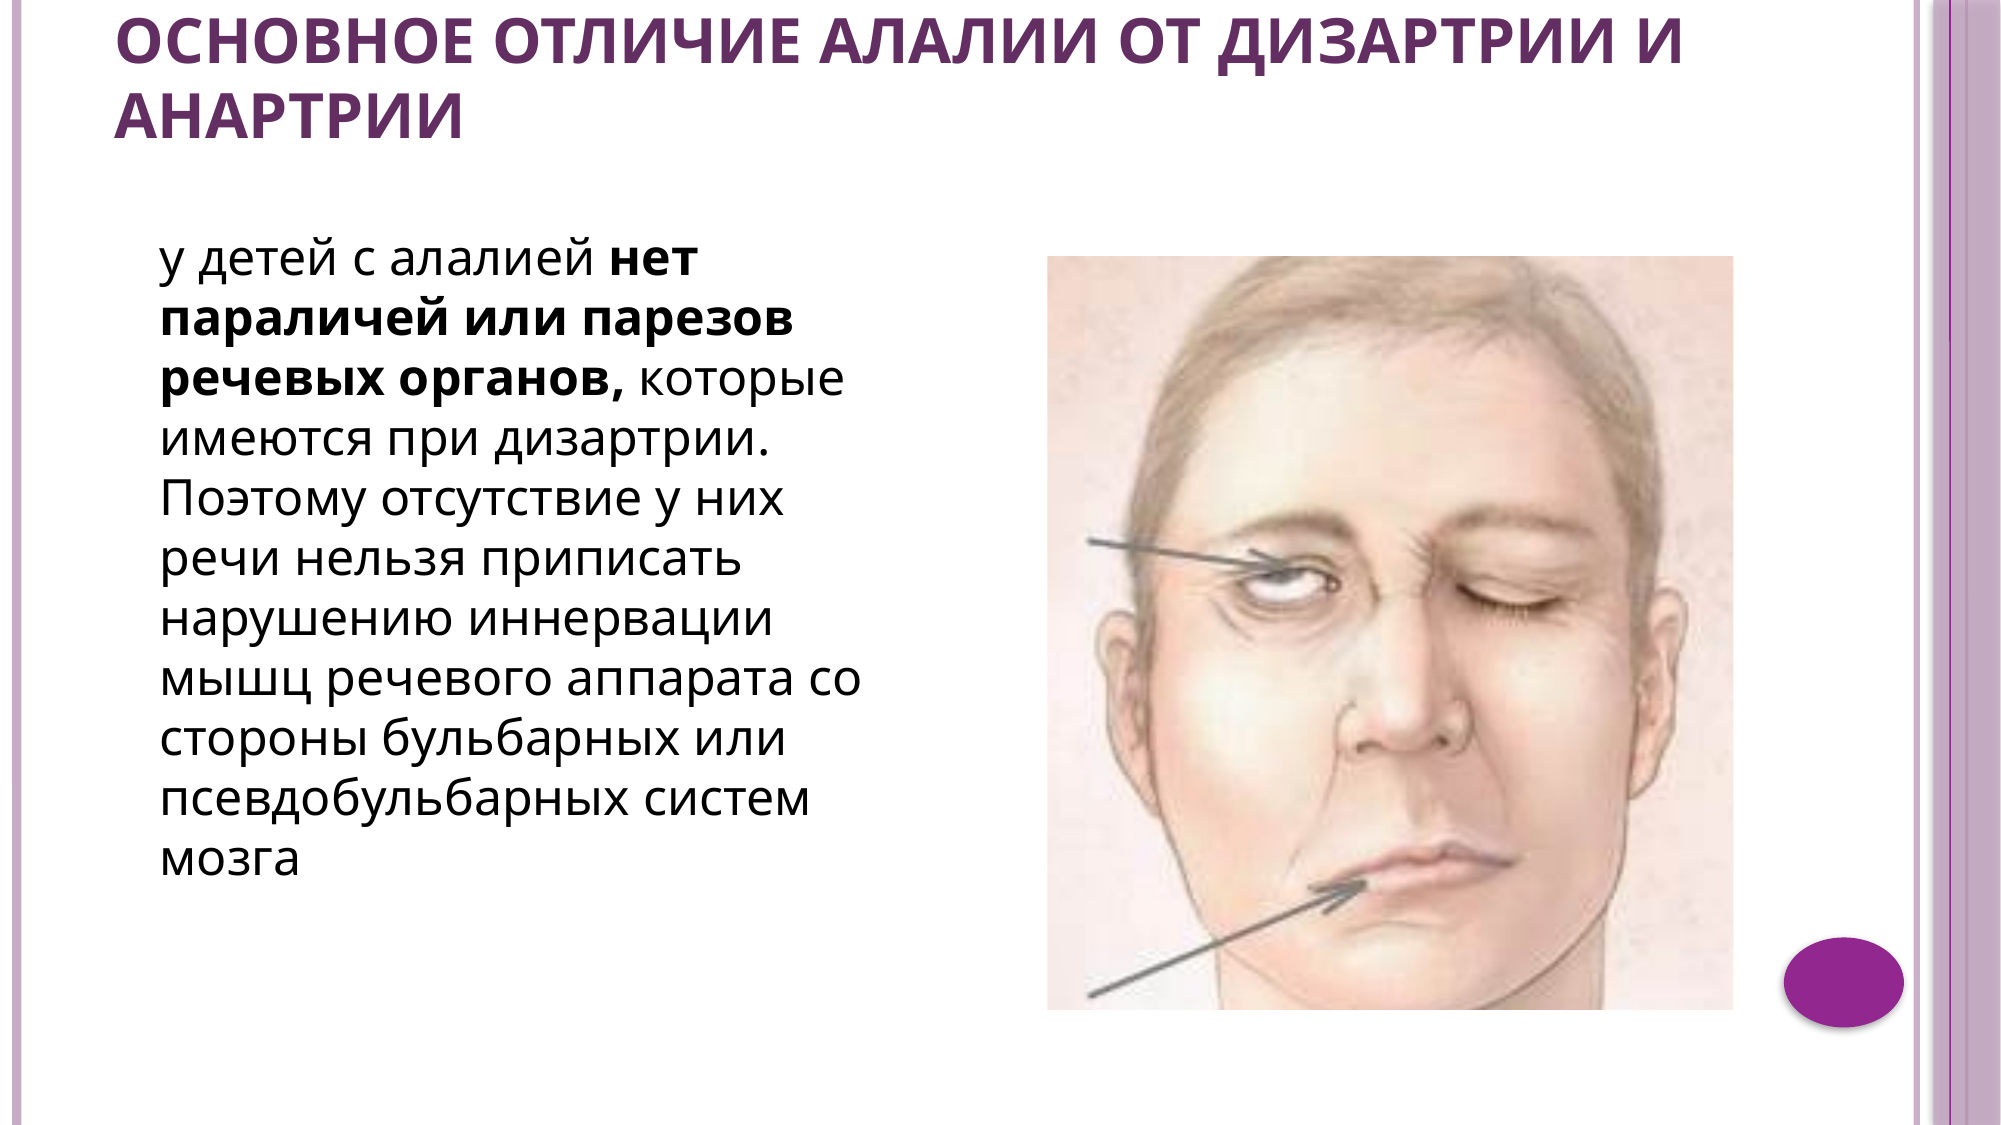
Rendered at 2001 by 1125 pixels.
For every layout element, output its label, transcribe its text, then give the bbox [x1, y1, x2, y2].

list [1046, 255, 1734, 1011]
title Основное отличие алалии от дизартрии и анартрии [99, 45, 1734, 159]
list у детей с алалией нет параличей или парезов речевых органов, которые имеются при дизартрии. Поэтому отсутствие у них речи нельзя приписать нарушению иннервации мышц речевого аппарата со стороны бульбарных или псевдобульбарных систем мозга [99, 217, 900, 1053]
